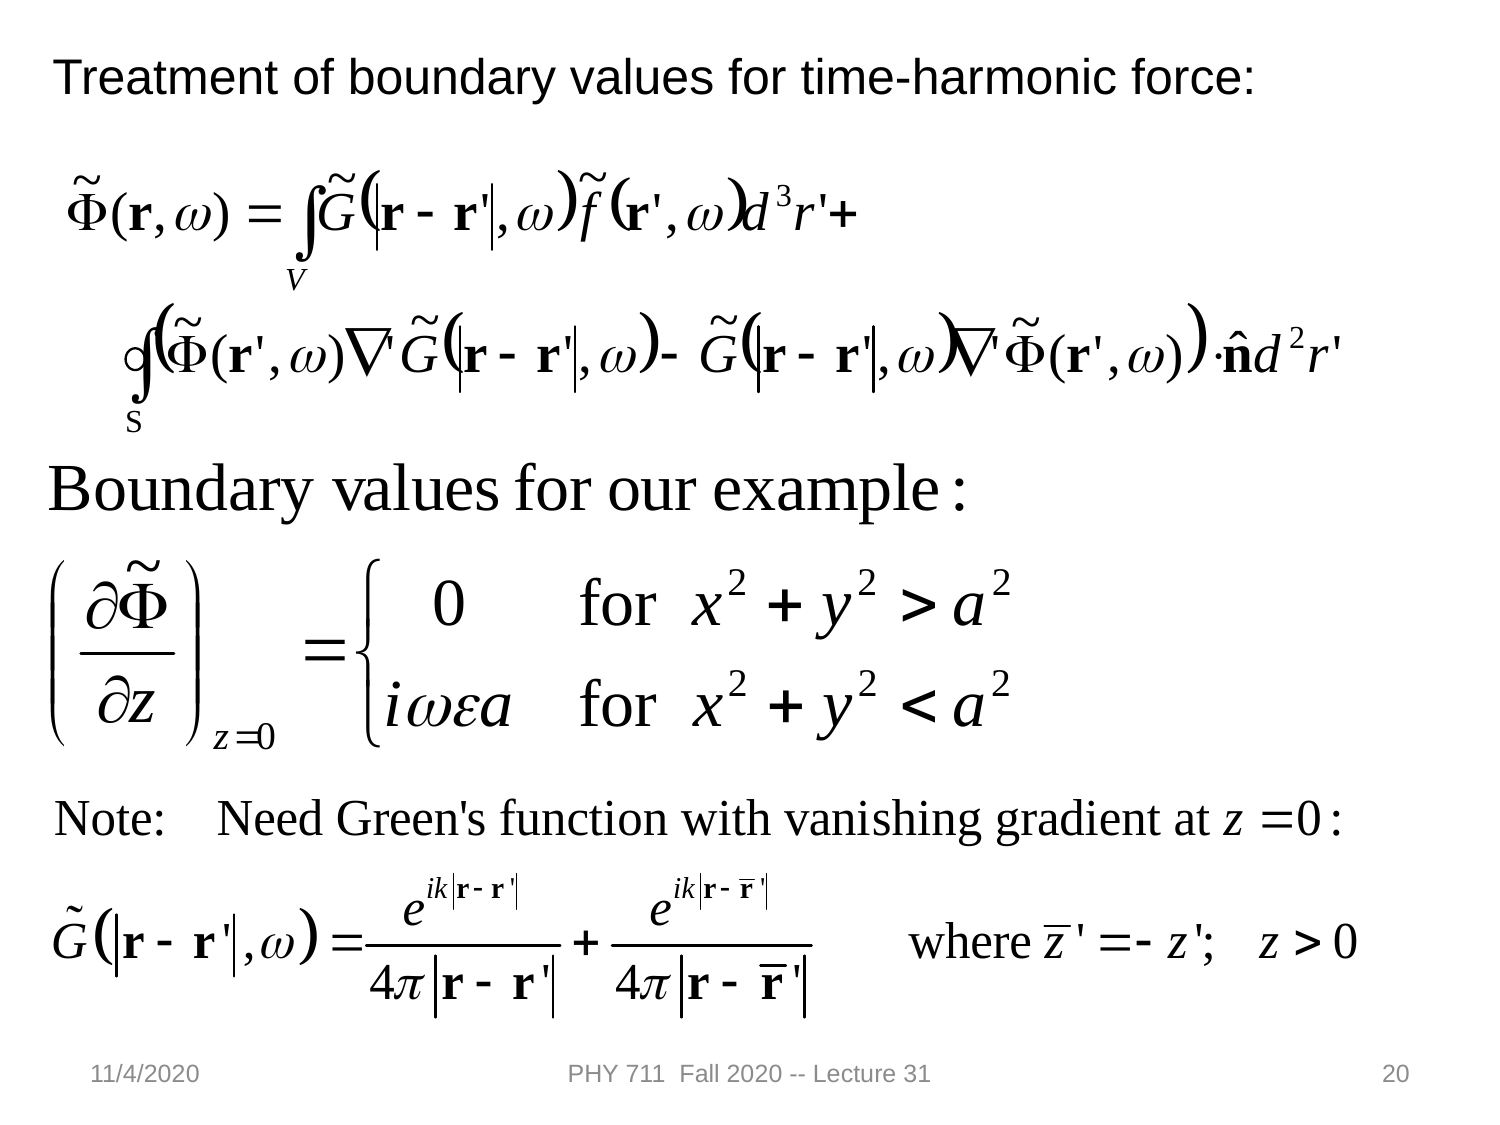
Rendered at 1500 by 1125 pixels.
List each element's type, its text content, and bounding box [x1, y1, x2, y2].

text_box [47, 791, 1364, 1026]
footer PHY 711 Fall 2020 -- Lecture 31 [512, 1042, 988, 1103]
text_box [37, 449, 1031, 764]
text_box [58, 162, 1352, 447]
text_box Treatment of boundary values for time-harmonic force: [37, 37, 1425, 113]
slide_number 20 [1074, 1042, 1425, 1103]
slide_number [75, 1042, 425, 1103]
